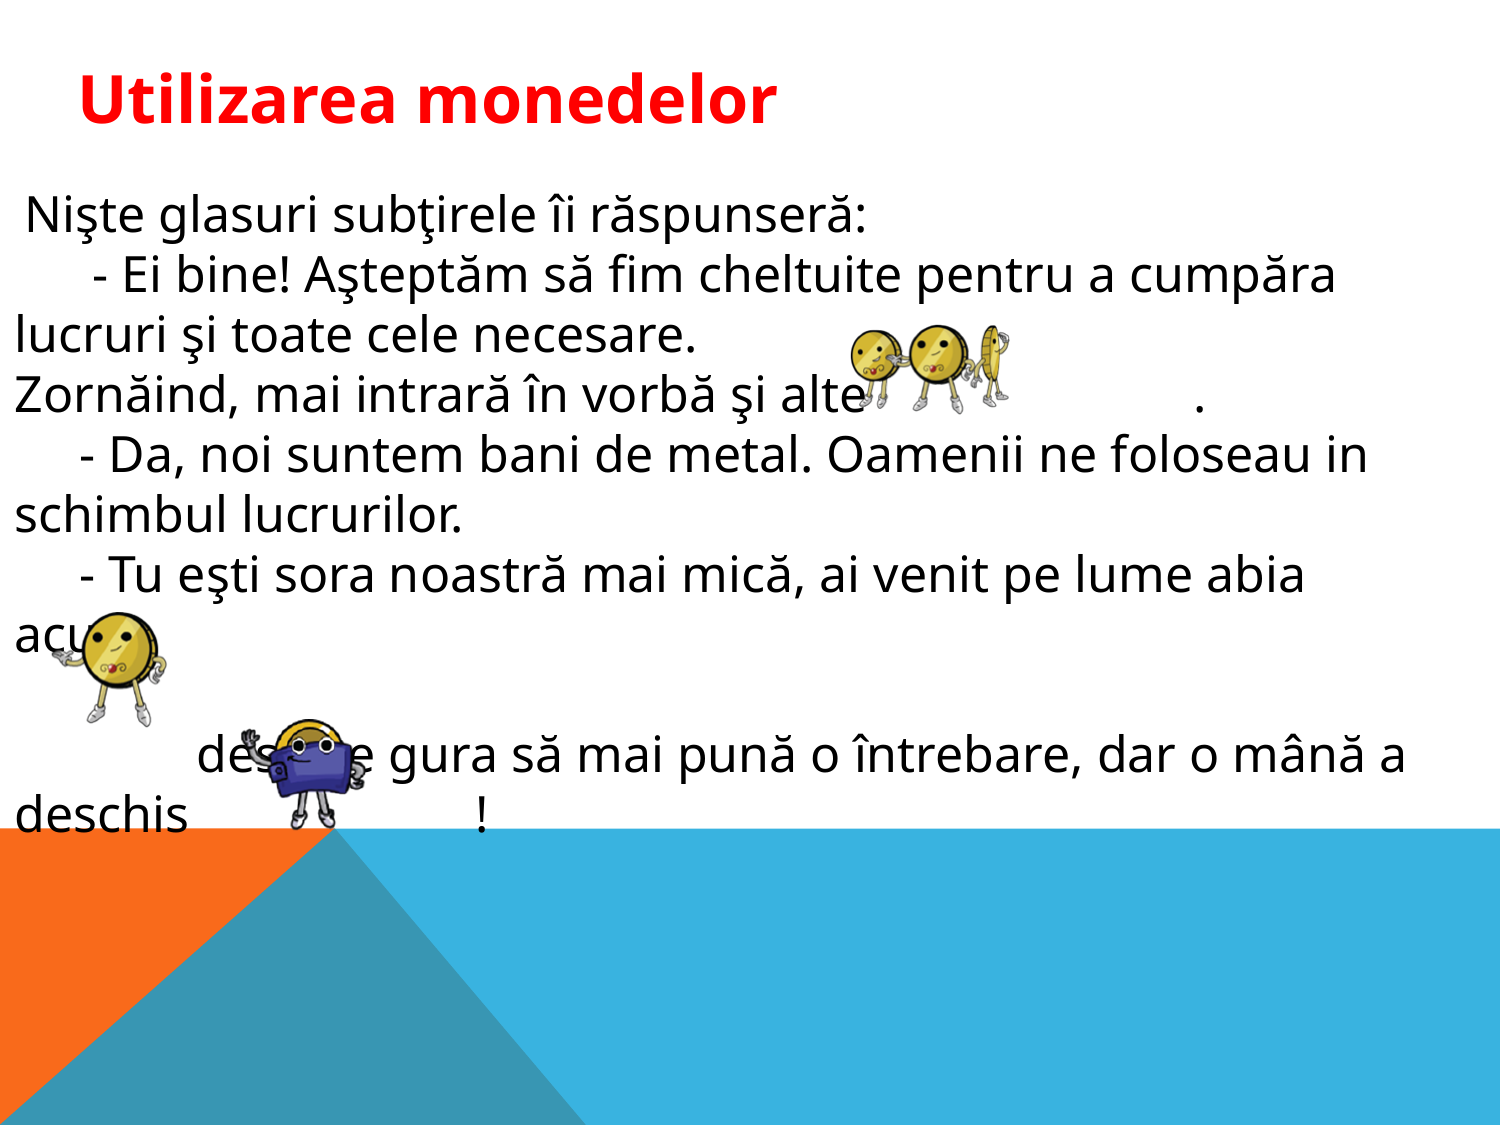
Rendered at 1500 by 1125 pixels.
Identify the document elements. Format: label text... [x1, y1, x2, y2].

text_box Nişte glasuri subţirele îi răspunseră: - Ei bine! Aşteptăm să fim cheltuite pentru a cumpăra lucruri şi toate cele necesare. Zornăind, mai intrară în vorbă şi alte . - Da, noi suntem bani de metal. Oamenii ne foloseau in schimbul lucrurilor. - Tu eşti sora noastră mai mică, ai venit pe lume abia acum. deshise gura să mai pună o întrebare, dar o mână a deschis ! [0, 174, 1463, 850]
picture [49, 612, 170, 728]
text_box Utilizarea monedelor [62, 49, 931, 145]
picture [850, 324, 1010, 416]
picture [240, 719, 366, 831]
